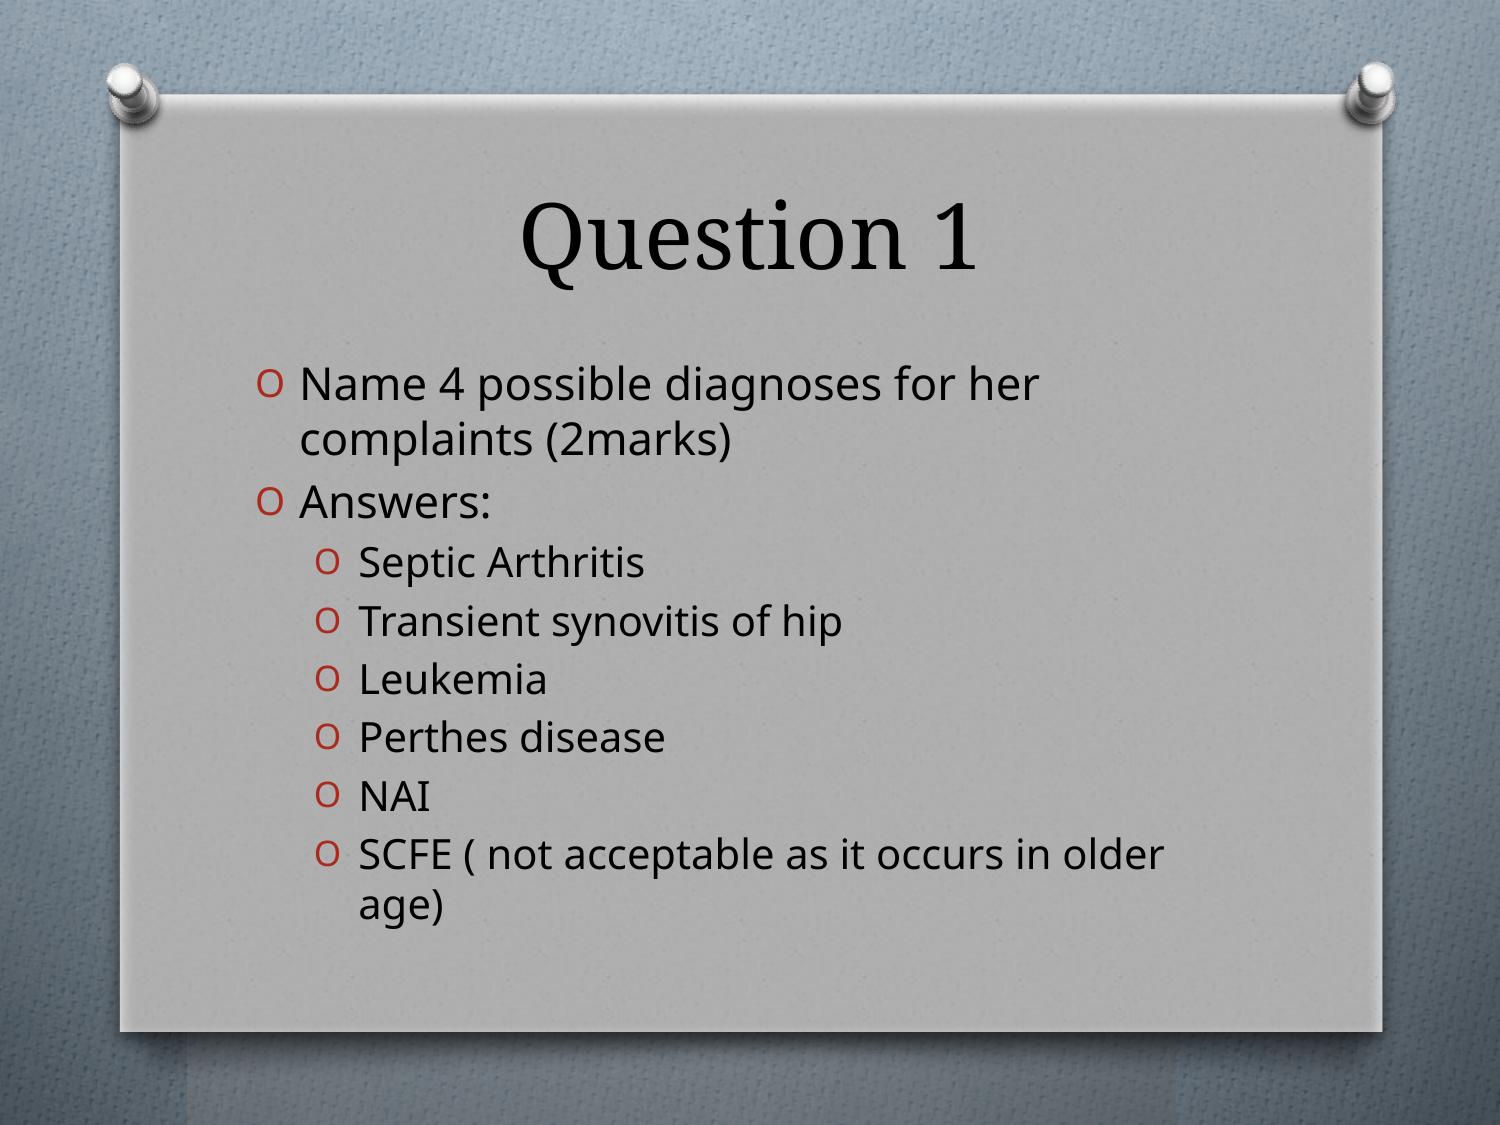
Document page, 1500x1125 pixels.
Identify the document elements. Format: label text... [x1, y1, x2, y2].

list Name 4 possible diagnoses for her complaints (2marks) Answers: Septic Arthritis Transient synovitis of hip Leukemia Perthes disease NAI SCFE ( not acceptable as it occurs in older age) [240, 347, 1257, 939]
title Question 1 [179, 134, 1323, 332]
picture [75, 29, 198, 153]
picture [1317, 35, 1439, 156]
